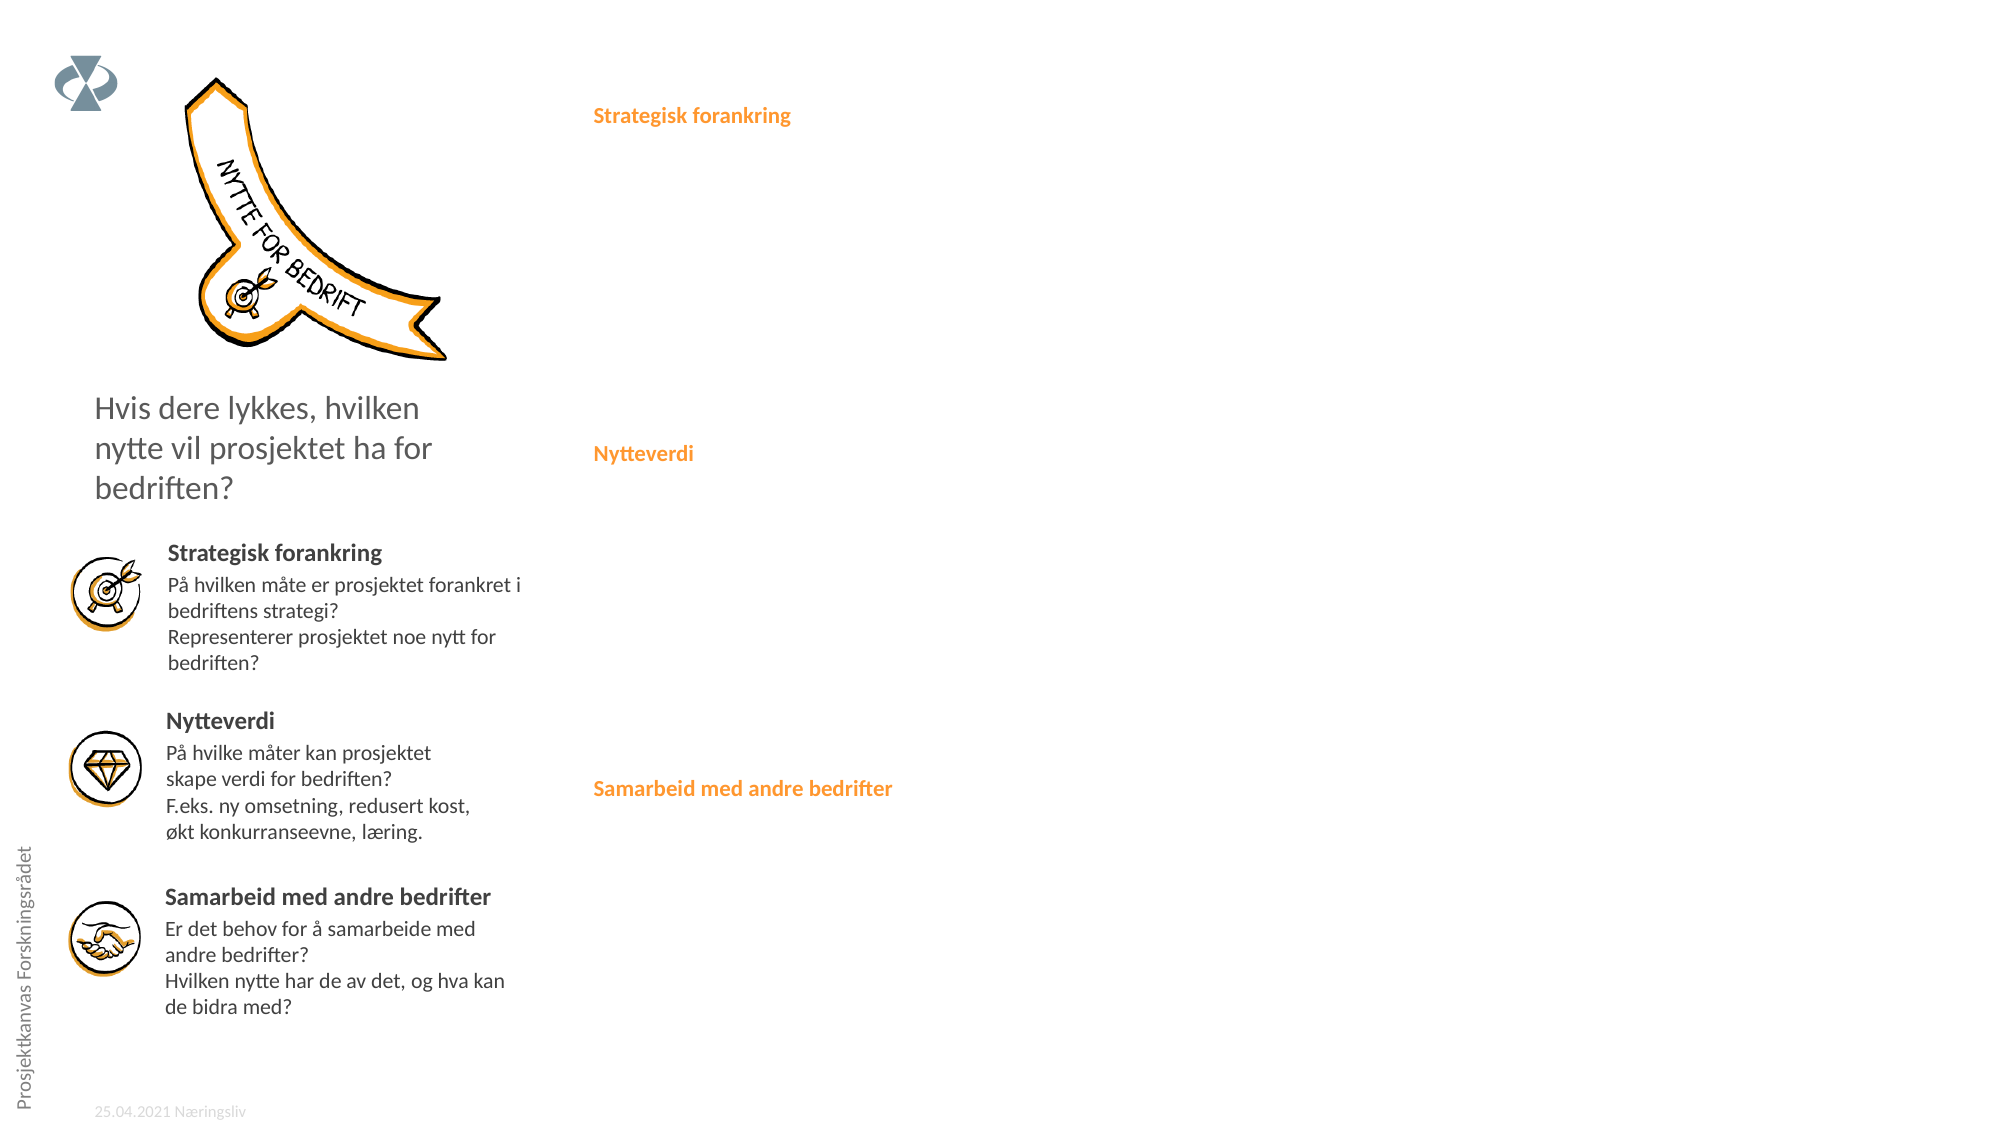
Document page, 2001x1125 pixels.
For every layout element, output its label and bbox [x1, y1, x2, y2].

picture [66, 899, 143, 979]
picture [23, 24, 143, 142]
picture [172, 72, 457, 374]
picture [66, 727, 144, 808]
picture [68, 554, 145, 634]
